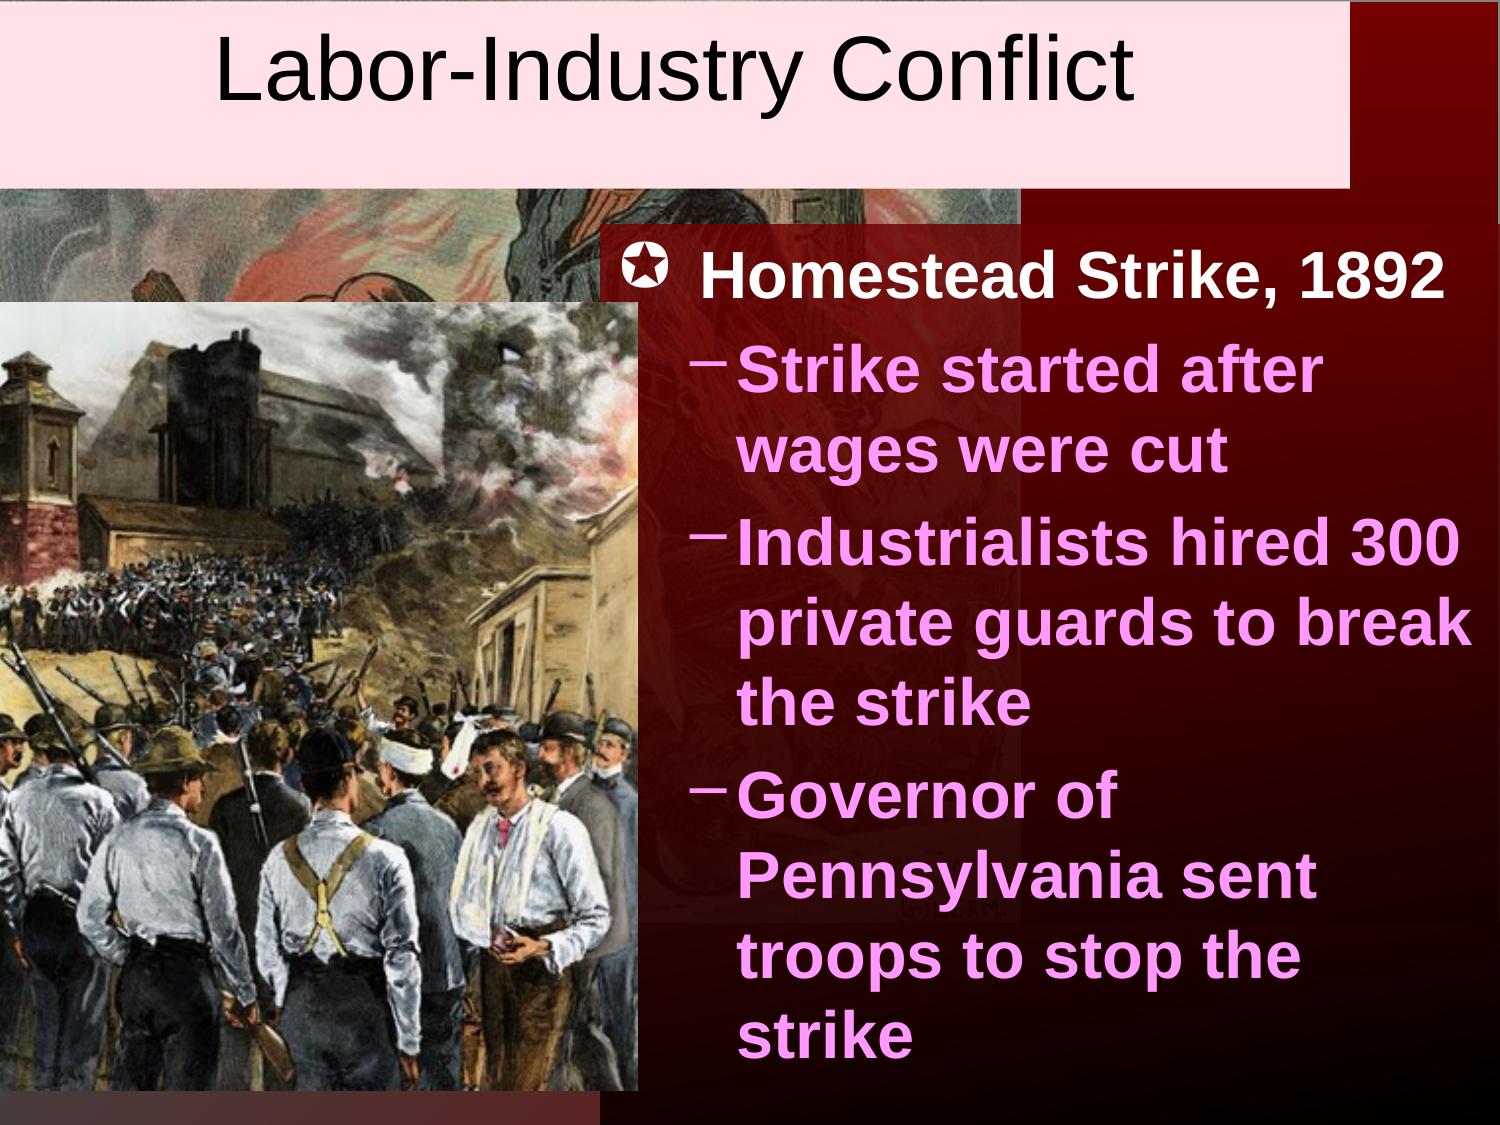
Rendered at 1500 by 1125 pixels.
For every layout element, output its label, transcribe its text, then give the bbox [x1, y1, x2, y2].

title Labor-Industry Conflict [0, 1, 1350, 189]
list Homestead Strike, 1892 Strike started after wages were cut Industrialists hired 300 private guards to break the strike Governor of Pennsylvania sent troops to stop the strike [600, 224, 1500, 1125]
picture [0, 189, 1017, 1091]
